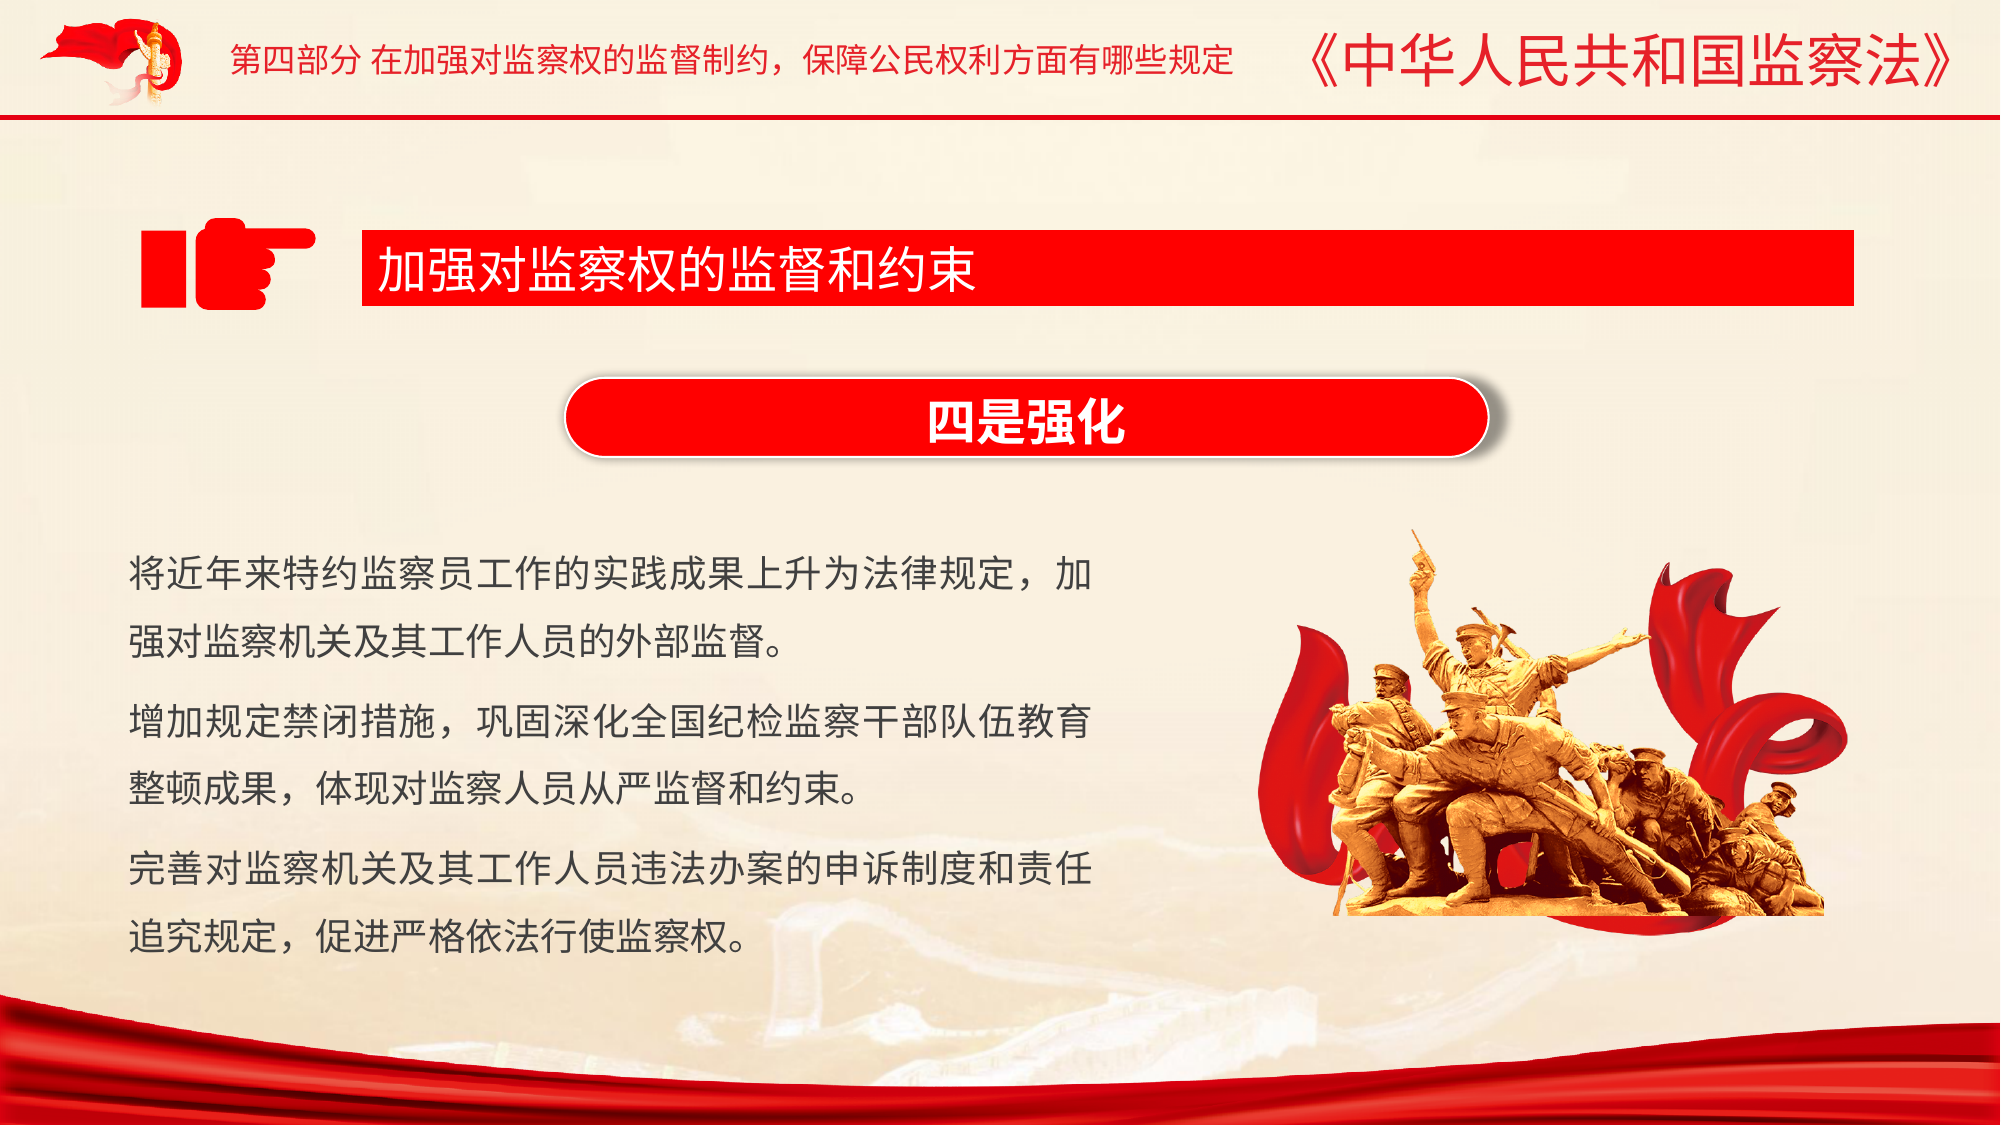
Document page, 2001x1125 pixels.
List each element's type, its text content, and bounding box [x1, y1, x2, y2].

picture [0, 0, 2001, 1125]
text_box 加强对监察权的监督和约束 [362, 230, 1854, 306]
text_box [141, 218, 316, 310]
text_box 将近年来特约监察员工作的实践成果上升为法律规定，加强对监察机关及其工作人员的外部监督。 增加规定禁闭措施，巩固深化全国纪检监察干部队伍教育整顿成果，体现对监察人员从严监督和约束。 完善对监察机关及其工作人员违法办案的申诉制度和责任追究规定，促进严格依法行使监察权。 [113, 520, 1109, 966]
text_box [432, 377, 1621, 459]
